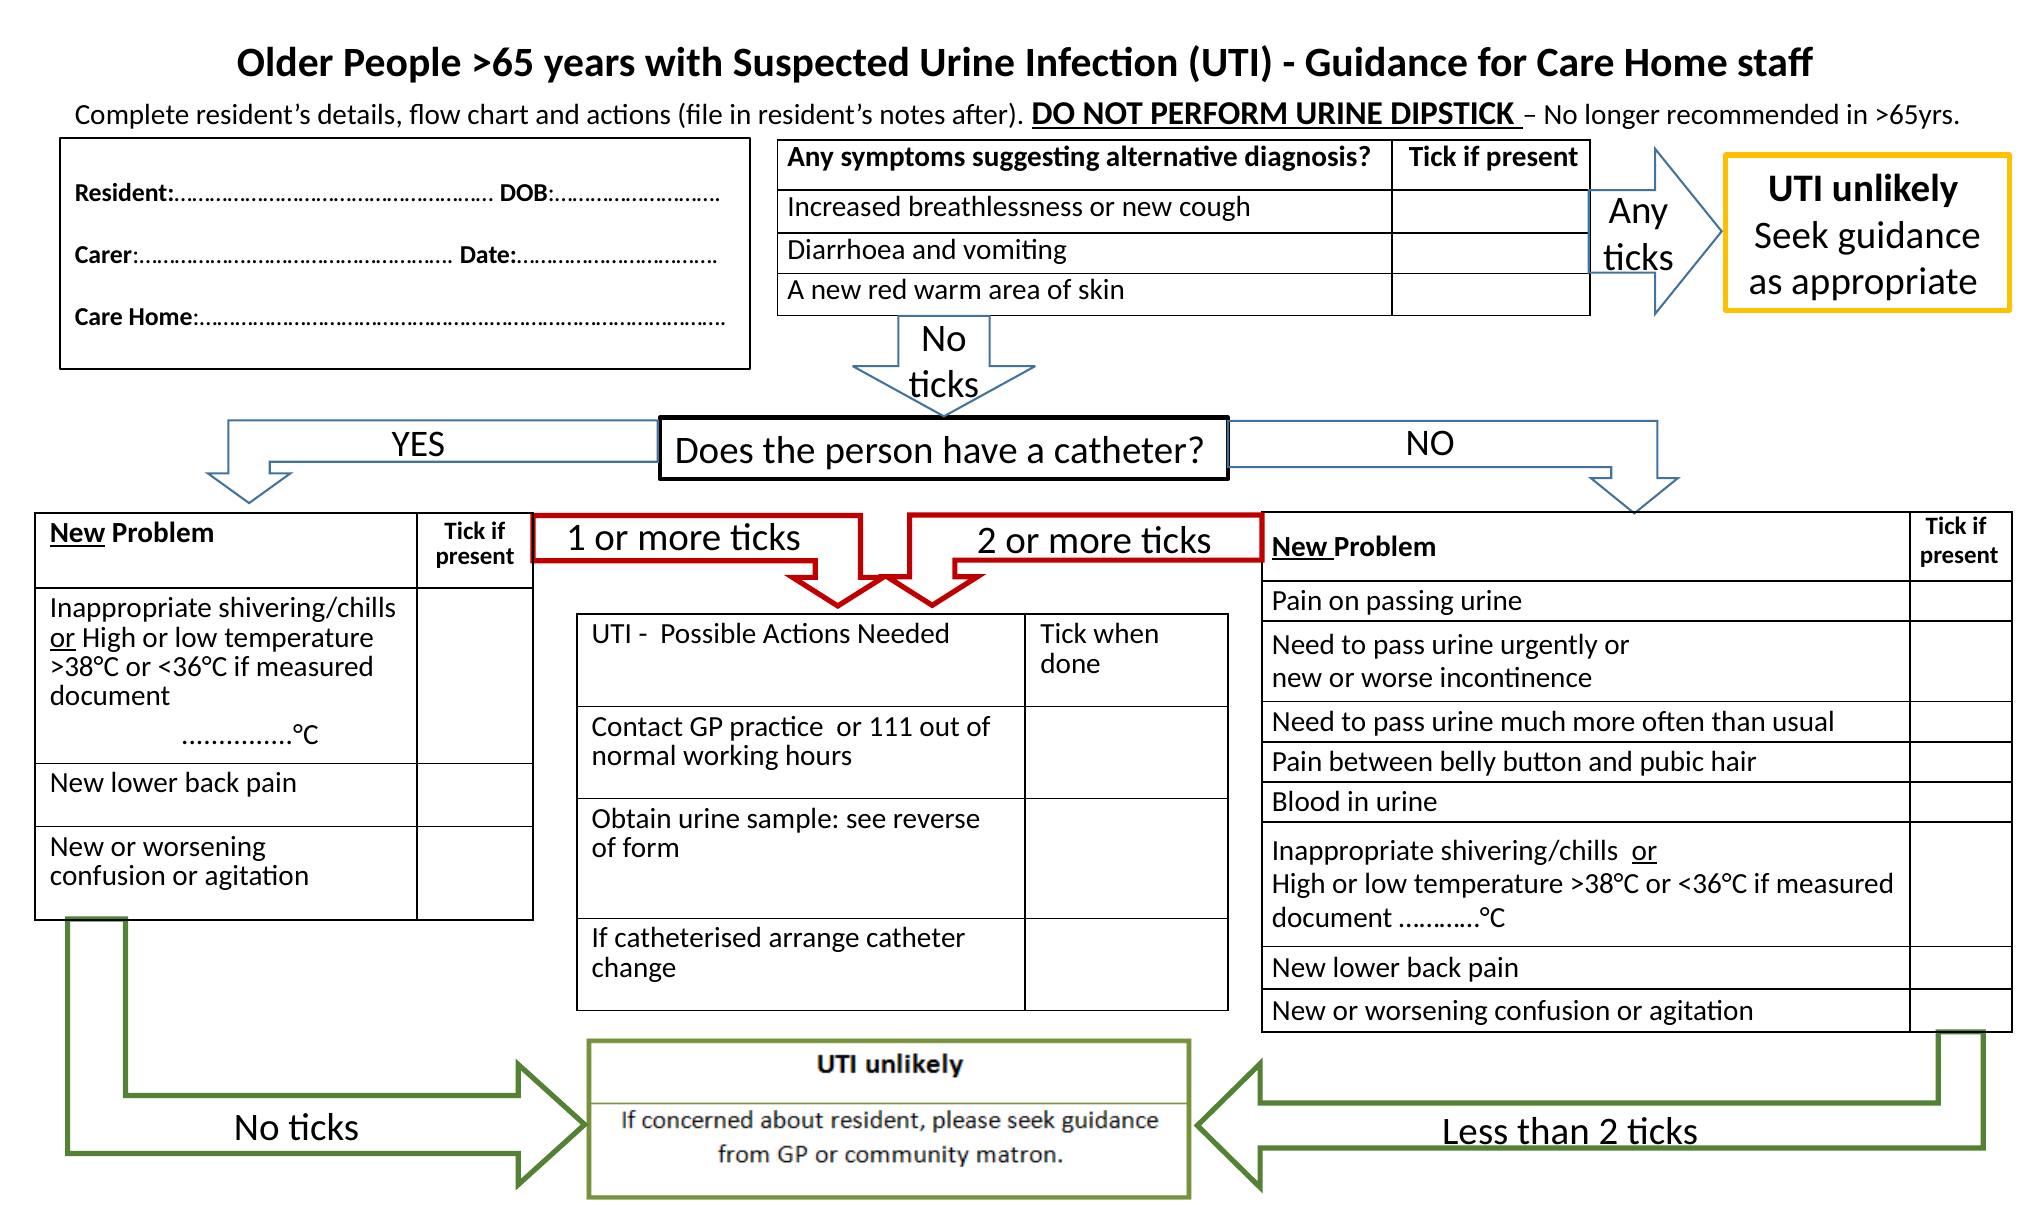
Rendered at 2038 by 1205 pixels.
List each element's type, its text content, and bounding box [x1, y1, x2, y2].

table_cell [1911, 783, 2011, 821]
text_box [1226, 419, 1390, 469]
table_cell [1393, 274, 1589, 315]
table_header New Problem [36, 514, 416, 587]
table_cell [1911, 823, 2011, 946]
text_box [204, 419, 376, 505]
table_header Any symptoms suggesting alternative diagnosis? [778, 141, 1391, 189]
text_box [1751, 1033, 1985, 1150]
table_cell [1911, 702, 2011, 741]
table_cell Need to pass urine urgently or new or worse incontinence [1263, 622, 1909, 701]
table_cell [1911, 947, 2011, 988]
table_cell [418, 589, 532, 763]
table_cell If catheterised arrange catheter change [578, 919, 1024, 1010]
text_box [1198, 1061, 1427, 1190]
table_header Tick if present [1911, 513, 2011, 580]
table_cell Inappropriate shivering/chills or High or low temperature >38°C or <36°C if measured document …………°C [1263, 823, 1909, 946]
text_box 1 or more ticks [551, 504, 864, 566]
text_box NO [1390, 410, 1507, 471]
table_cell [1026, 919, 1227, 1010]
table_cell New lower back pain [36, 764, 416, 826]
table_cell Need to pass urine much more often than usual [1263, 702, 1909, 741]
picture [576, 1031, 1198, 1205]
table_cell Blood in urine [1263, 783, 1909, 821]
text_box [66, 921, 219, 1155]
text_box Less than 2 ticks [1427, 1098, 1751, 1160]
text_box [1507, 419, 1681, 511]
text_box UTI unlikely Seek guidance as appropriate [1725, 155, 2010, 311]
table_cell Inappropriate shivering/chills or High or low temperature >38°C or <36°C if measured document [36, 589, 416, 763]
text_box Does the person have a catheter? [659, 417, 1228, 480]
text_box [517, 1062, 576, 1187]
table_cell [1911, 990, 2011, 1031]
table_cell Increased breathlessness or new cough [778, 191, 1391, 232]
text_box 2 or more ticks [962, 507, 1274, 569]
table_cell Obtain urine sample: see reverse of form [578, 799, 1024, 918]
text_box YES [376, 411, 493, 472]
table_cell Diarrhoea and vomiting [778, 234, 1391, 273]
table_cell [1911, 582, 2011, 620]
table_cell [1393, 191, 1587, 232]
table_cell [1393, 234, 1587, 273]
table_header UTI - Possible Actions Needed [578, 615, 1024, 706]
table_cell New or worsening confusion or agitation [36, 827, 416, 919]
table_cell [1911, 743, 2011, 781]
table_cell A new red warm area of skin [778, 274, 1391, 315]
table_cell [1911, 622, 2011, 701]
text_box Resident:……………………………………………… DOB:………………………. Carer:……………….……………………………. Date:……………………………. Care Home:………………………………………….…………………………………. [59, 137, 750, 369]
text_box [789, 566, 887, 608]
table_cell Contact GP practice or 111 out of normal working hours [578, 707, 1024, 798]
table_cell New lower back pain [1263, 947, 1909, 988]
text_box [534, 514, 551, 562]
table_cell [1026, 707, 1227, 798]
text_box ...............°C [166, 708, 353, 759]
table_cell [418, 764, 532, 826]
table_header Tick if present [418, 514, 532, 587]
table_cell New or worsening confusion or agitation [1263, 990, 1909, 1031]
table_header New Problem [1263, 513, 1909, 580]
table_header Tick when done [1026, 615, 1227, 706]
table_cell [1026, 799, 1227, 918]
text_box [493, 419, 659, 463]
text_box No ticks [219, 1094, 532, 1156]
table_cell [418, 827, 532, 919]
text_box Any ticks [1587, 146, 1724, 317]
table_cell Pain between belly button and pubic hair [1263, 743, 1909, 781]
text_box Older People >65 years with Suspected Urine Infection (UTI) - Guidance for Care Home staff Complete resident’s details, flow chart and actions (file in resident’s notes after). DO NOT PERFORM URINE DIPSTICK – No longer recommended in >65yrs. [59, 20, 1991, 139]
text_box No ticks [852, 314, 1036, 418]
table_header Tick if present [1393, 141, 1589, 189]
text_box [883, 513, 981, 607]
table_cell Pain on passing urine [1263, 582, 1909, 620]
